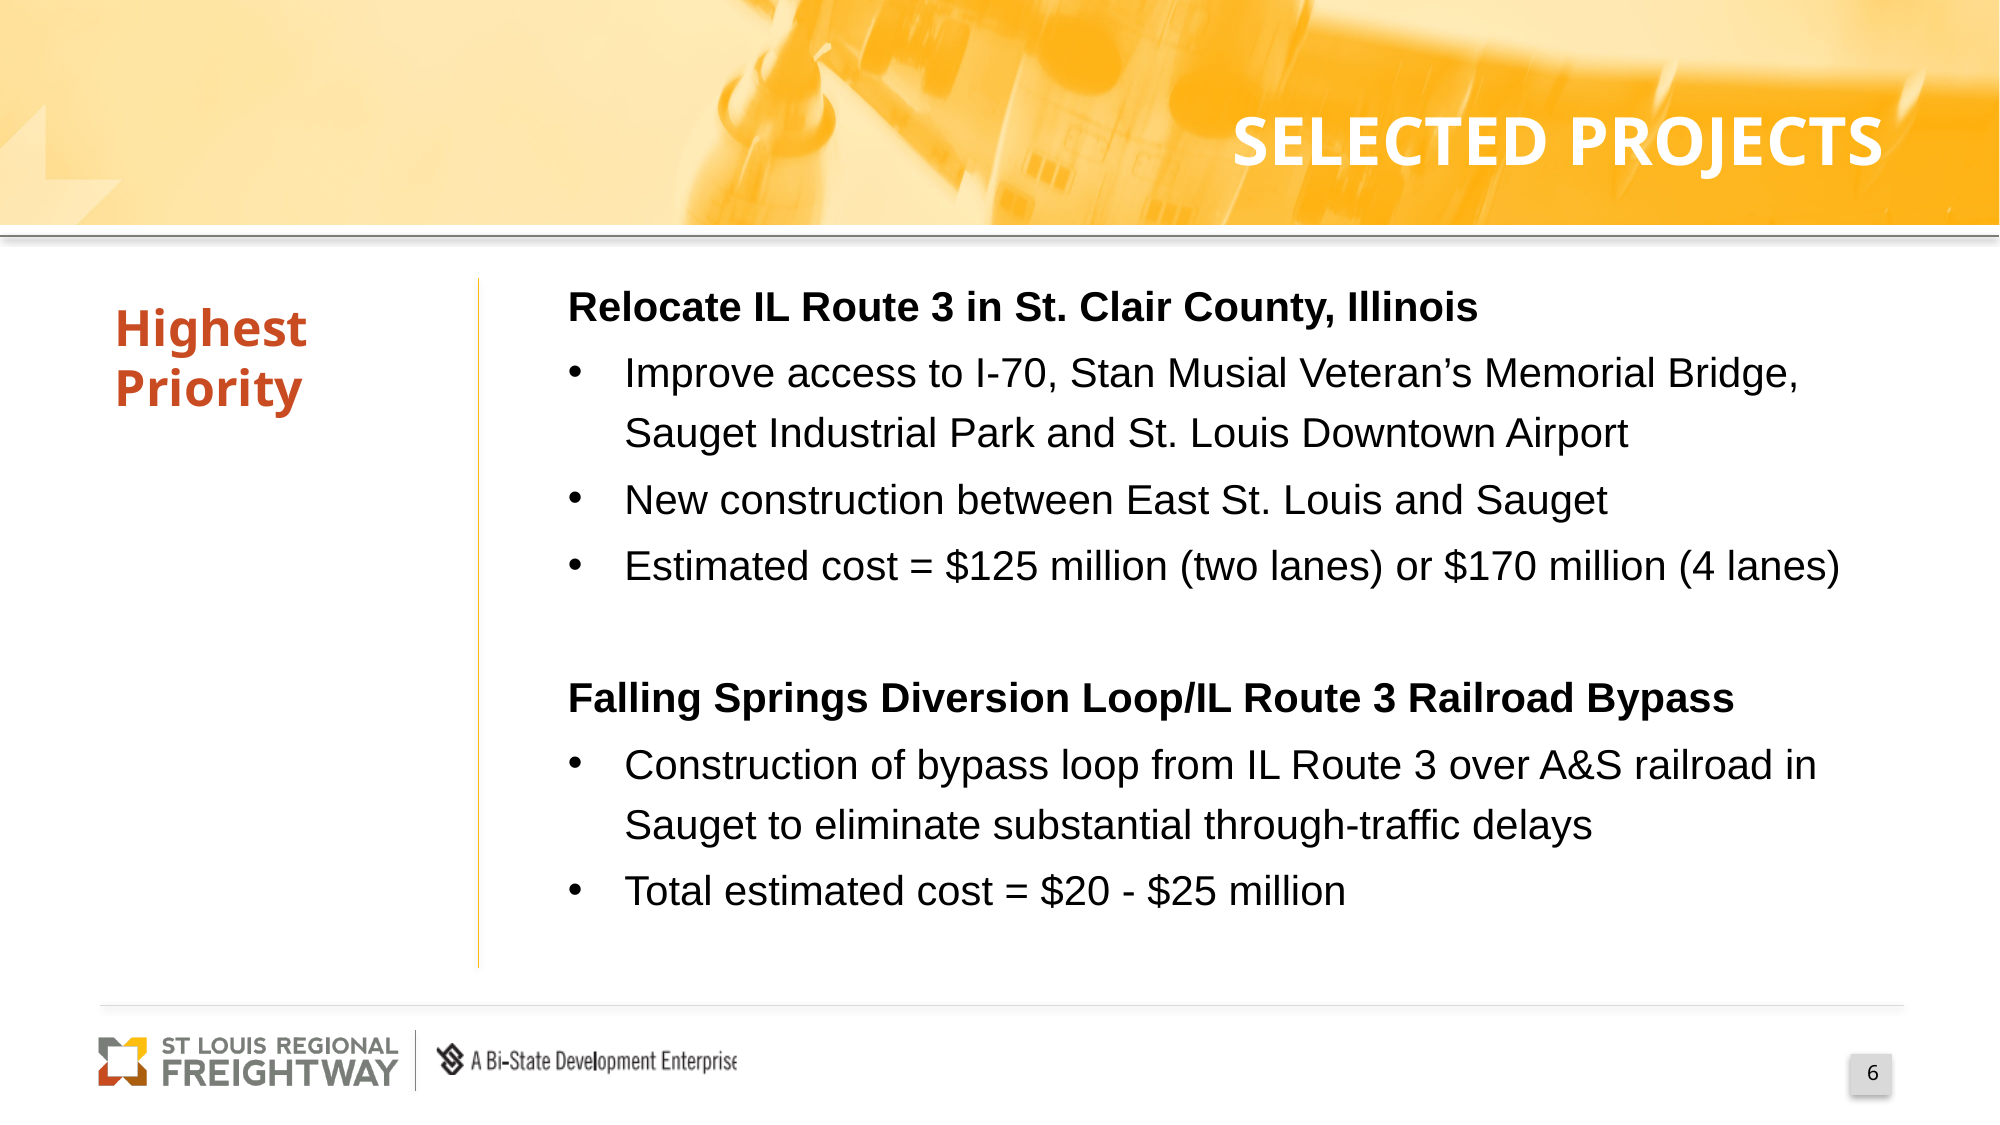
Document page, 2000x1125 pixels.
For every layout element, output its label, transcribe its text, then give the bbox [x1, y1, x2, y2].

title SELECTED PROJECTS [99, 45, 1900, 233]
picture [0, 0, 2000, 225]
text_box Relocate IL Route 3 in St. Clair County, Illinois Improve access to I-70, Stan Musial Veteran’s Memorial Bridge, Sauget Industrial Park and St. Louis Downtown Airport New construction between East St. Louis and Sauget Estimated cost = $125 million (two lanes) or $170 million (4 lanes) Falling Springs Diversion Loop/IL Route 3 Railroad Bypass Construction of bypass loop from IL Route 3 over A&S railroad in Sauget to eliminate substantial through-traffic delays Total estimated cost = $20 - $25 million [553, 262, 1939, 988]
text_box Highest Priority [99, 288, 458, 424]
